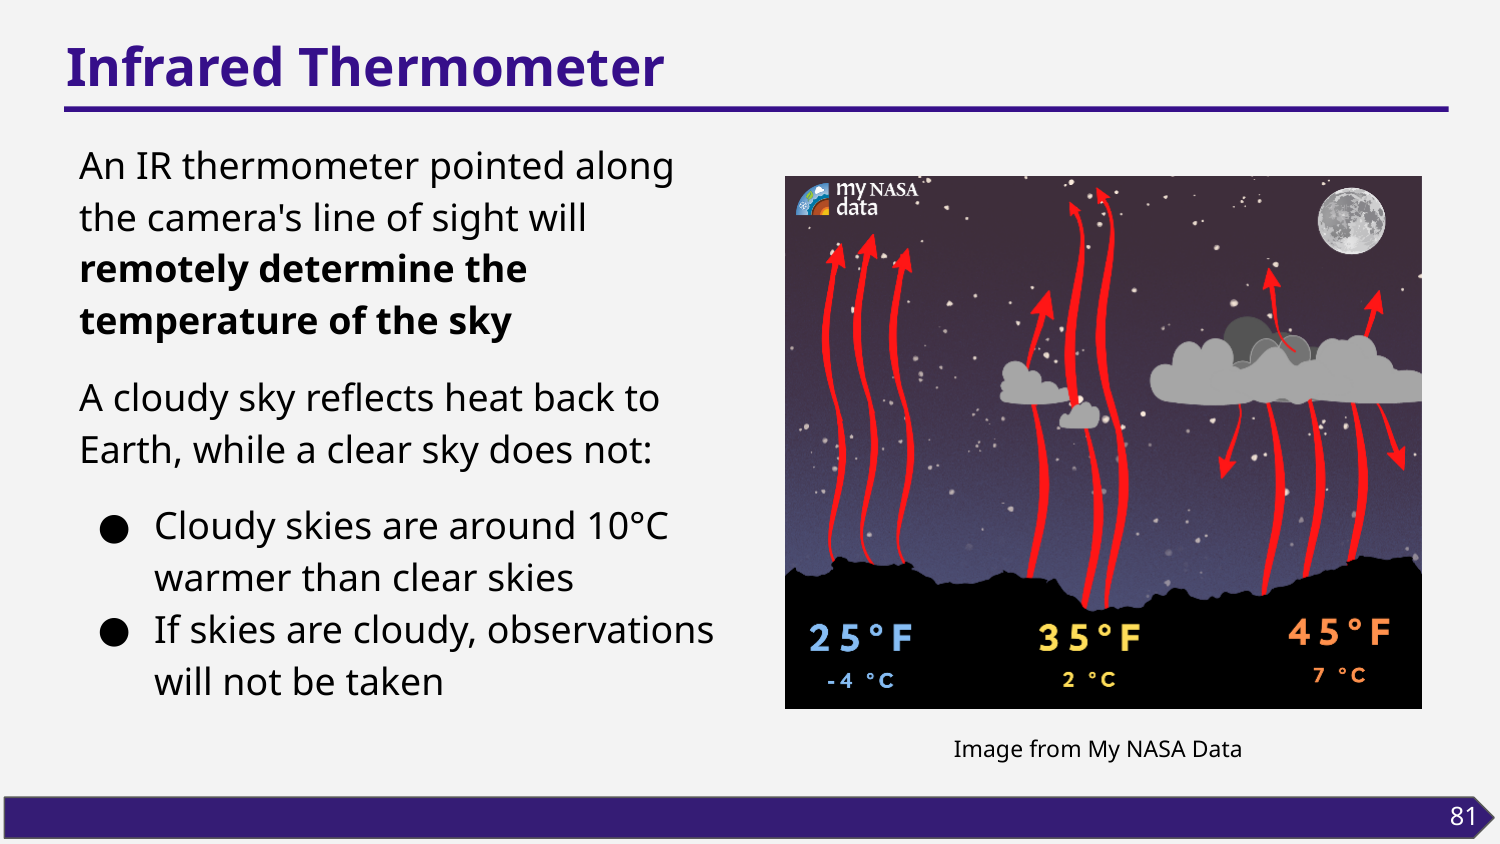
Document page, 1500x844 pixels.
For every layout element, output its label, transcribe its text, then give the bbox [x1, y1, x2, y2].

slide_number 81 [1404, 785, 1495, 844]
list An IR thermometer pointed along the camera's line of sight will remotely determine the temperature of the sky A cloudy sky reflects heat back to Earth, while a clear sky does not: Cloudy skies are around 10°C warmer than clear skies If skies are cloudy, observations will not be taken [64, 120, 750, 765]
picture [785, 176, 1423, 709]
title Infrared Thermometer [51, 18, 1449, 112]
text_box Image from My NASA Data [938, 721, 1269, 777]
